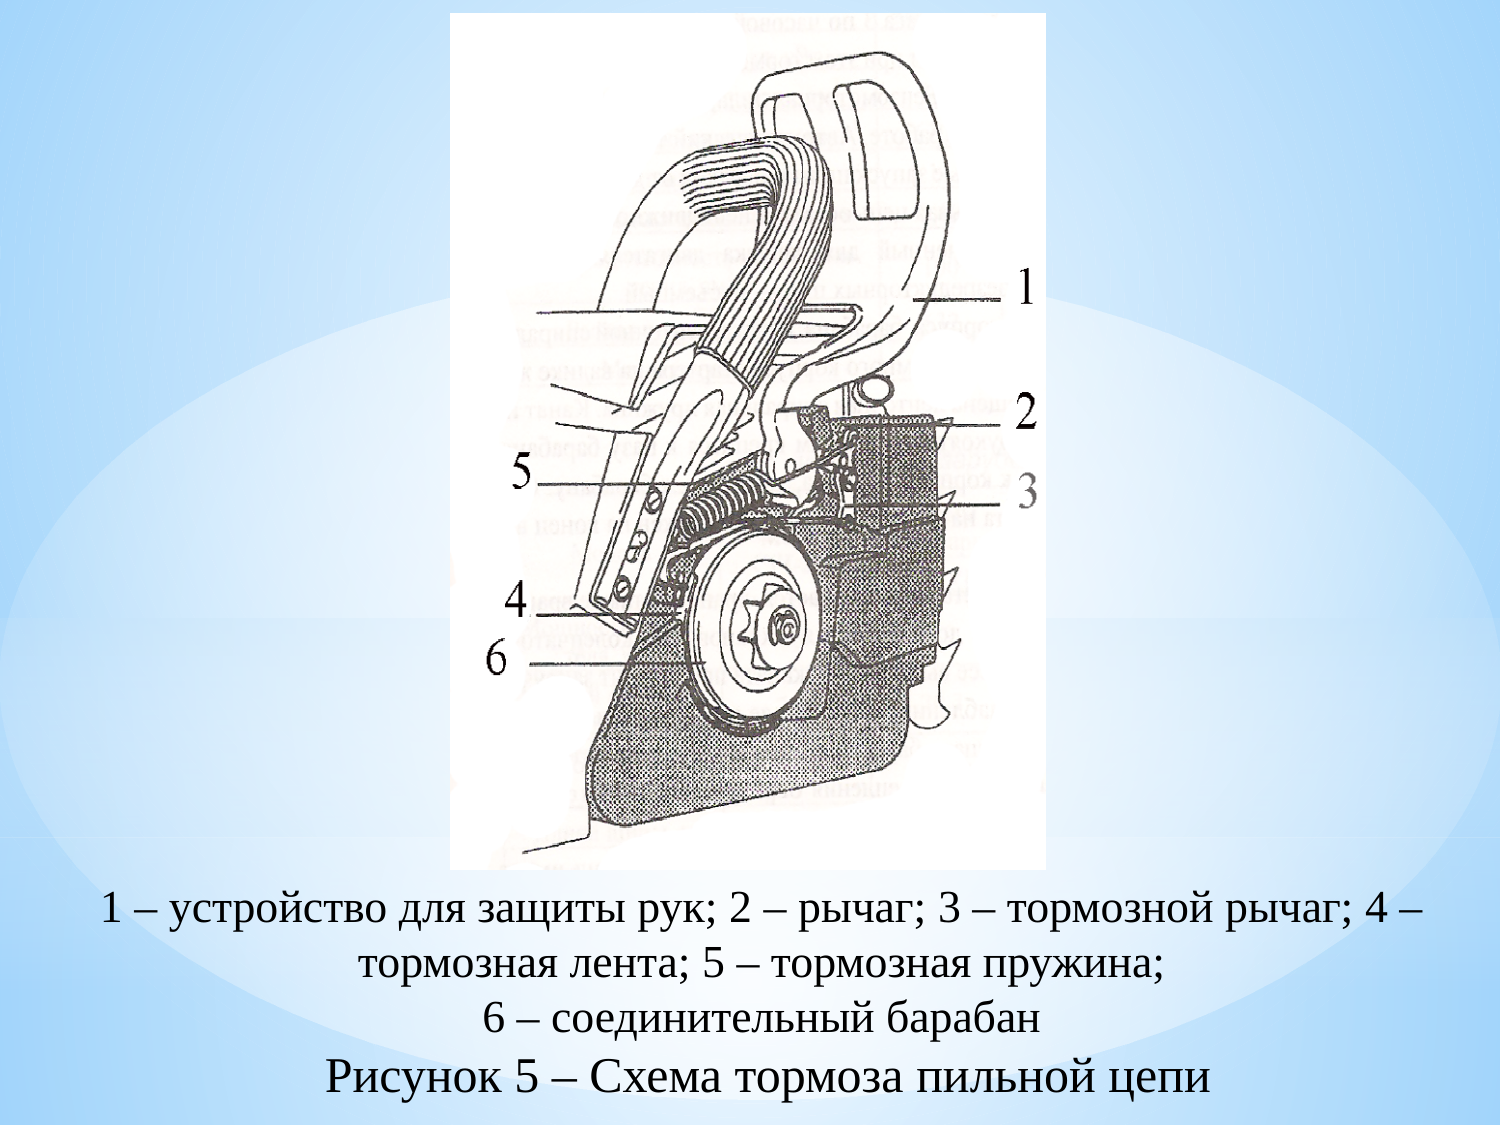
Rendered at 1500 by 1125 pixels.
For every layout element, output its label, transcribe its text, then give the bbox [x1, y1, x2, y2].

text_box 1 – устройство для защиты рук; 2 – рычаг; 3 – тормозной рычаг; 4 – тормозная лента; 5 – тормозная пружина; 6 – соединительный барабан Рисунок 5 – Схема тормоза пильной цепи [64, 869, 1459, 1110]
picture [449, 13, 1046, 870]
